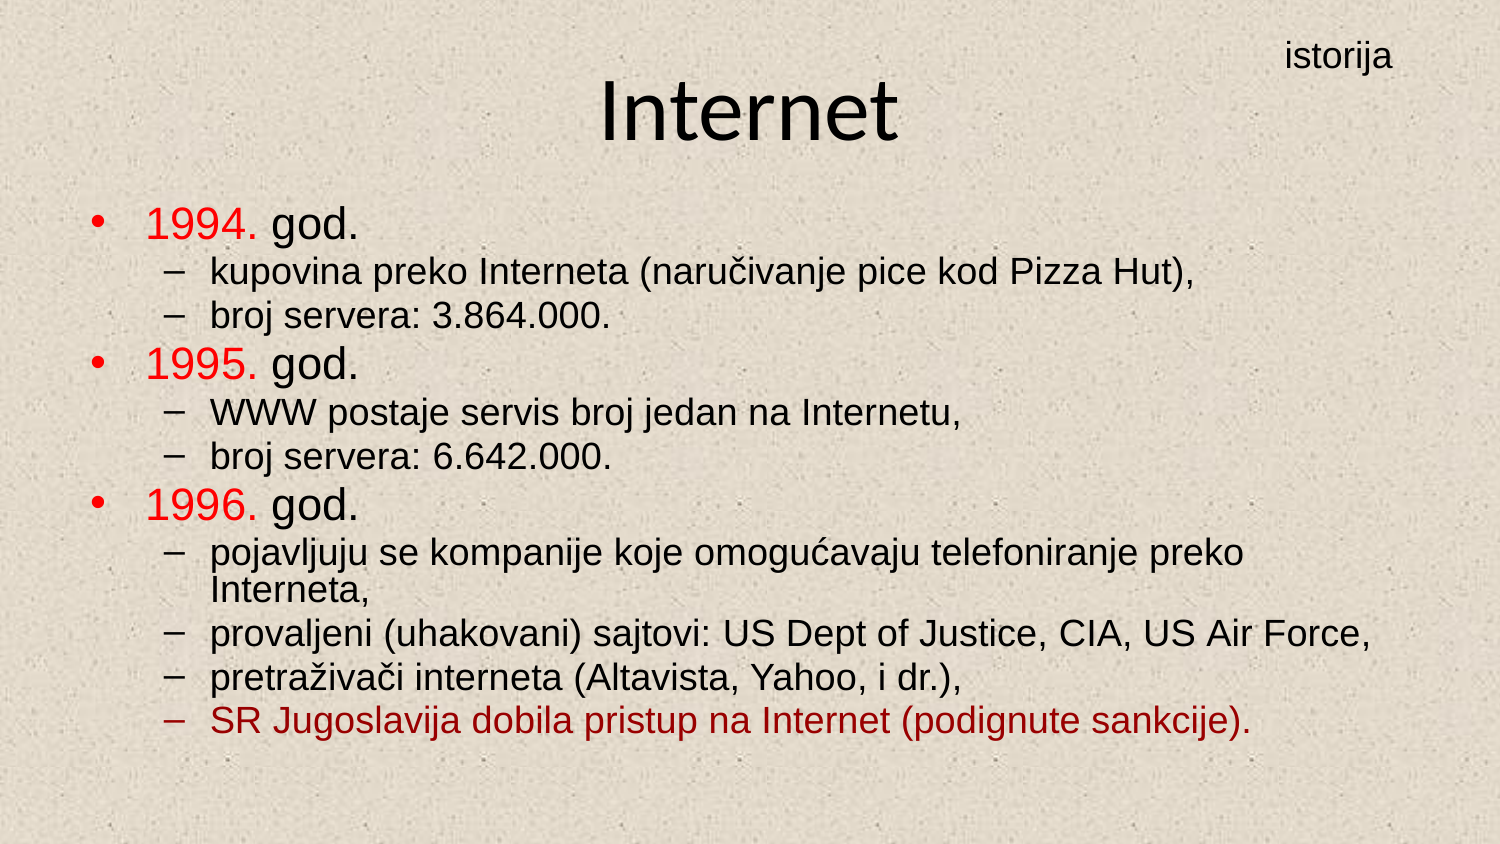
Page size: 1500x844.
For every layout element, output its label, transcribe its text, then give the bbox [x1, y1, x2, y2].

list 1994. god. kupovina preko Interneta (naručivanje pice kod Pizza Hut), broj servera: 3.864.000. 1995. god. WWW postaje servis broj jedan na Internetu, broj servera: 6.642.000. 1996. god. pojavljuju se kompanije koje omogućavaju telefoniranje preko Interneta, provaljeni (uhakovani) sajtovi: US Dept of Justice, CIA, US Air Force, pretraživači interneta (Altavista, Yahoo, i dr.), SR Jugoslavija dobila pristup na Internet (podignute sankcije). [75, 196, 1425, 754]
title Internet [75, 33, 1425, 175]
text_box istorija [1269, 23, 1471, 83]
picture [0, 0, 1500, 844]
